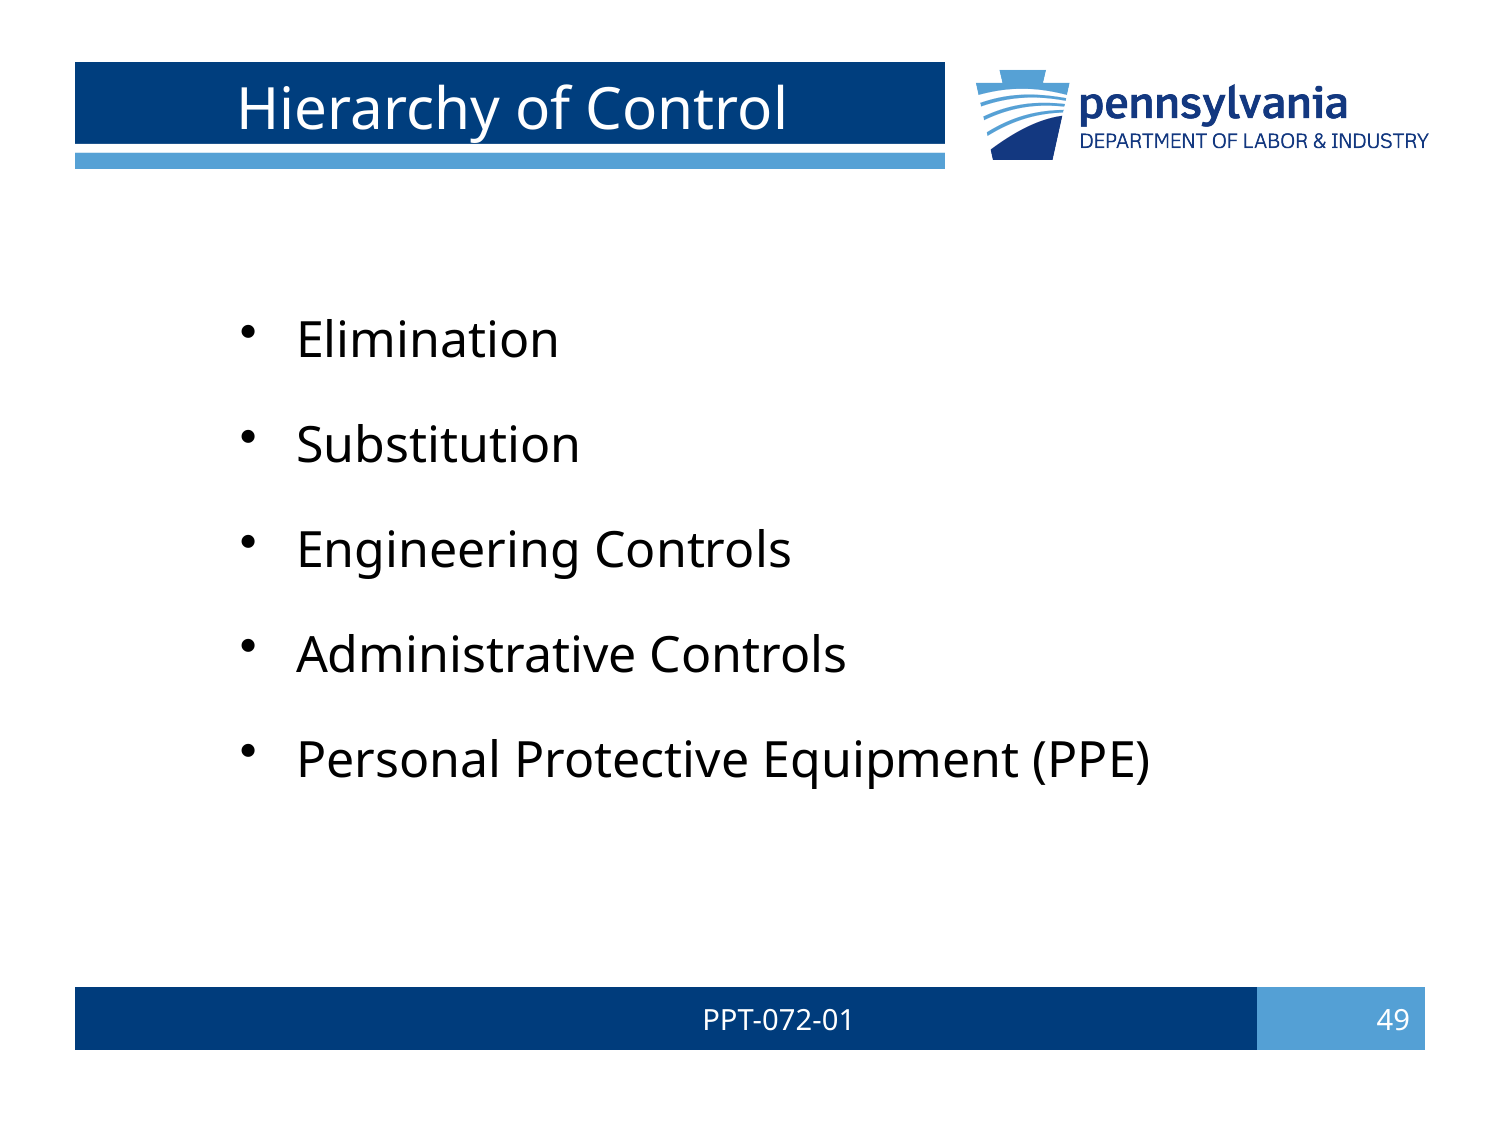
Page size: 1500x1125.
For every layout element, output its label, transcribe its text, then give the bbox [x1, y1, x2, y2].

picture [74, 987, 1426, 1051]
picture [74, 62, 1430, 170]
text_box Elimination Substitution Engineering Controls Administrative Controls Personal Protective Equipment (PPE) [225, 299, 1313, 825]
